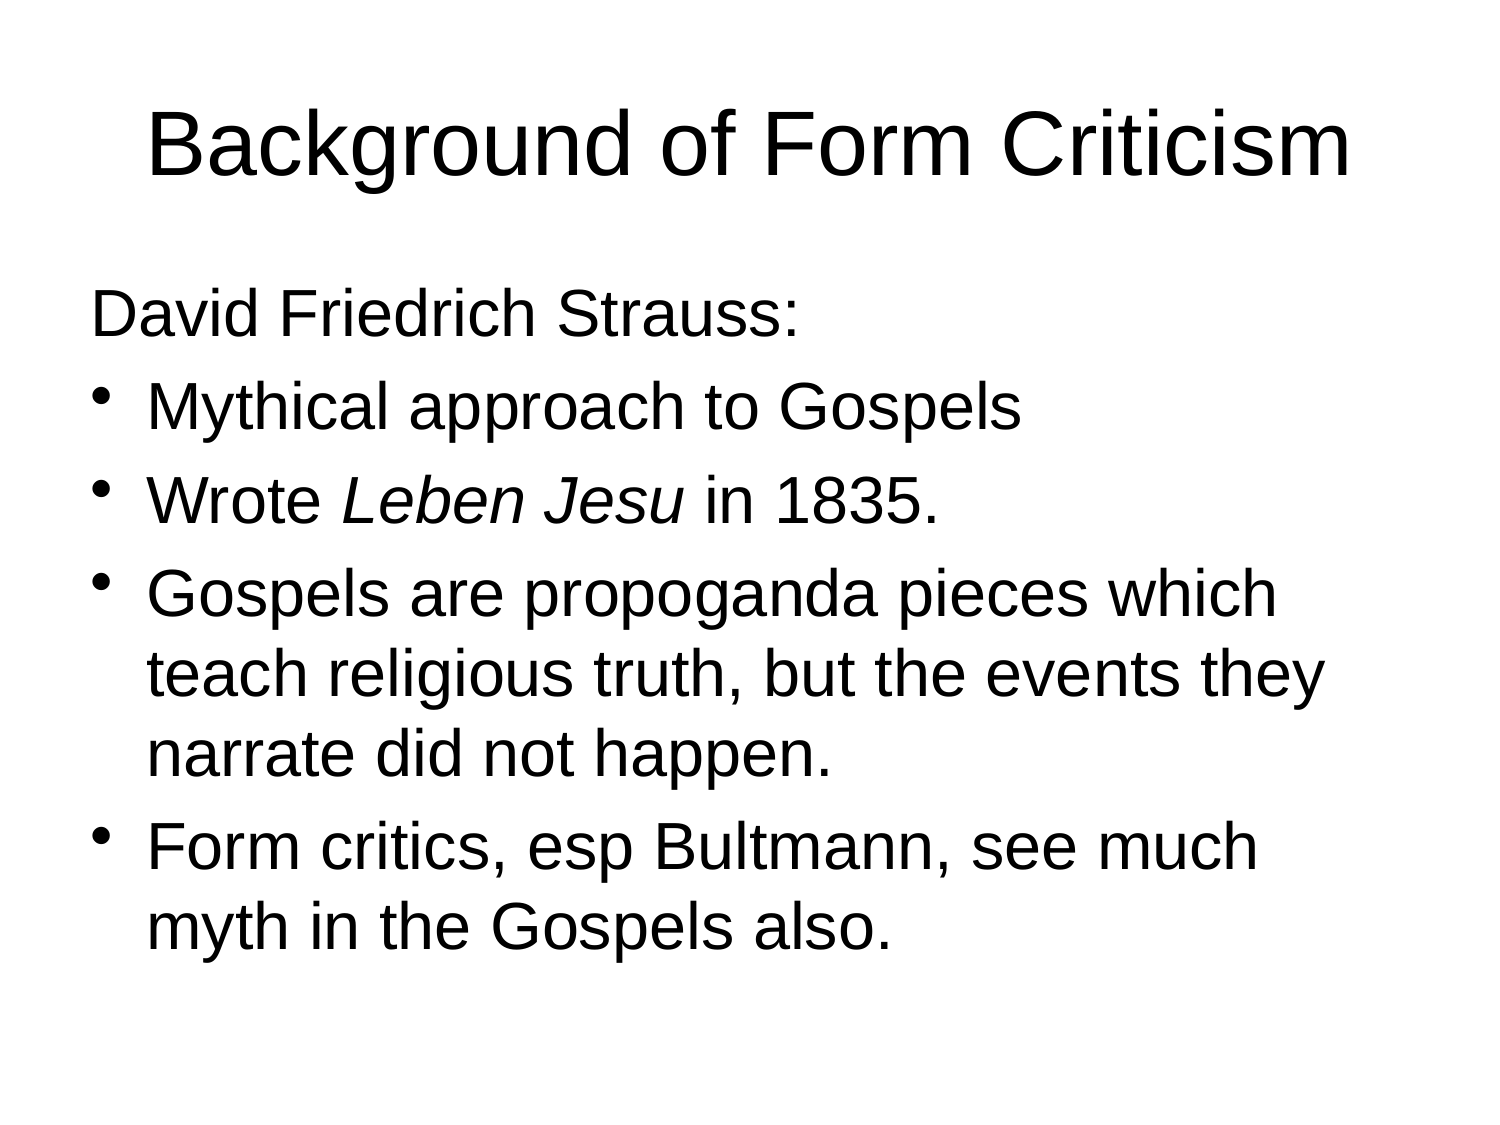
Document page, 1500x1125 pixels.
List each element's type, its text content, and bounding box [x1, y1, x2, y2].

title Background of Form Criticism [75, 45, 1425, 233]
list David Friedrich Strauss: Mythical approach to Gospels Wrote Leben Jesu in 1835. Gospels are propoganda pieces which teach religious truth, but the events they narrate did not happen. Form critics, esp Bultmann, see much myth in the Gospels also. [75, 262, 1425, 1005]
